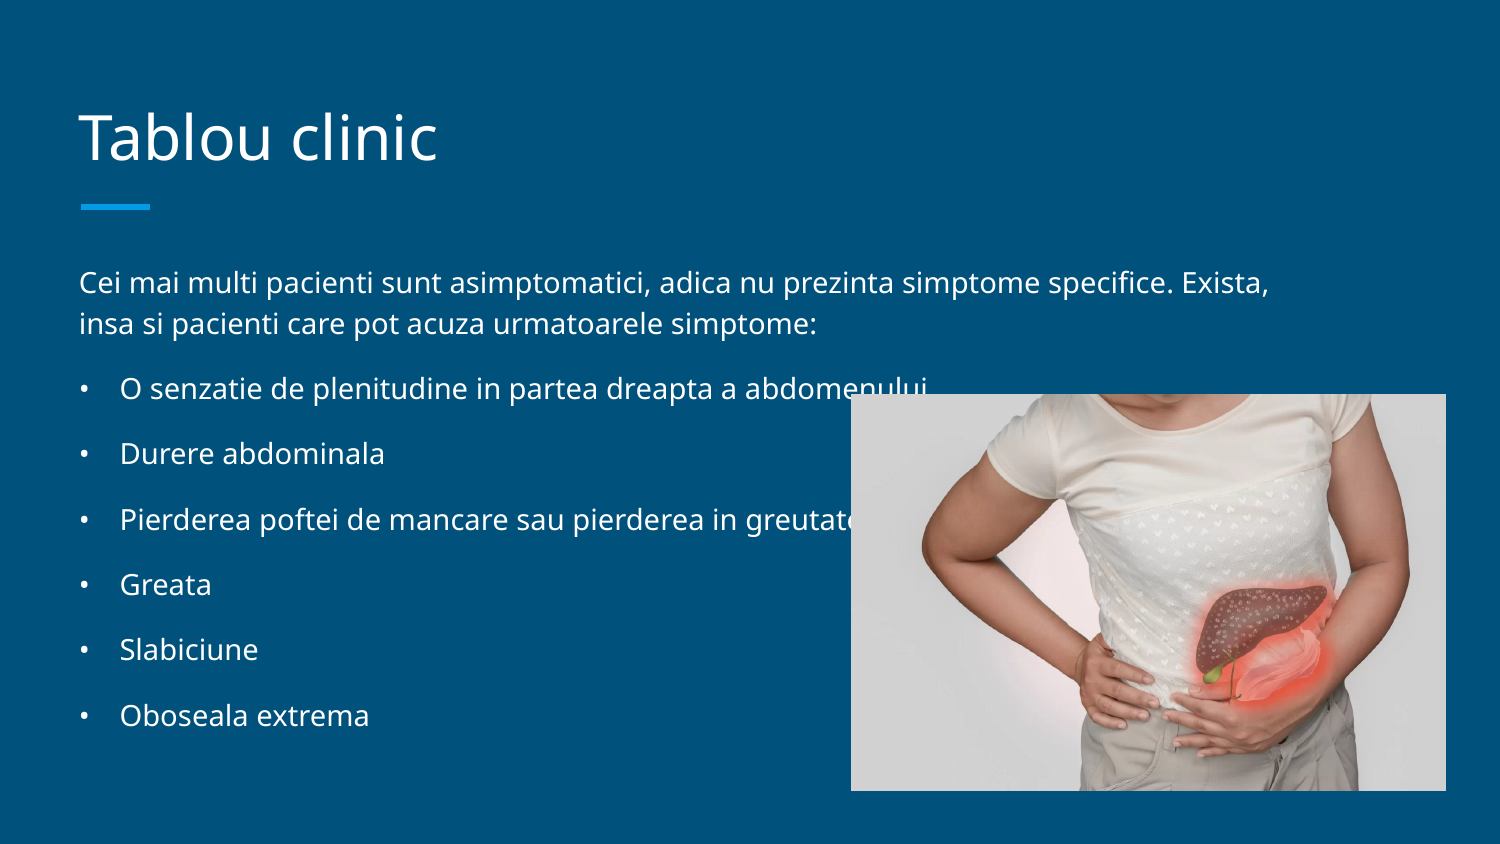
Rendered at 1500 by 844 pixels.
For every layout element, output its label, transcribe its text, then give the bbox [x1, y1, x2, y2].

list Cei mai multi pacienti sunt asimptomatici, adica nu prezinta simptome specifice. Exista, insa si pacienti care pot acuza urmatoarele simptome: • O senzatie de plenitudine in partea dreapta a abdomenului • Durere abdominala • Pierderea poftei de mancare sau pierderea in greutate • Greata • Slabiciune • Oboseala extrema [63, 244, 1320, 750]
picture [851, 394, 1445, 790]
title Tablou clinic [63, 75, 1437, 188]
